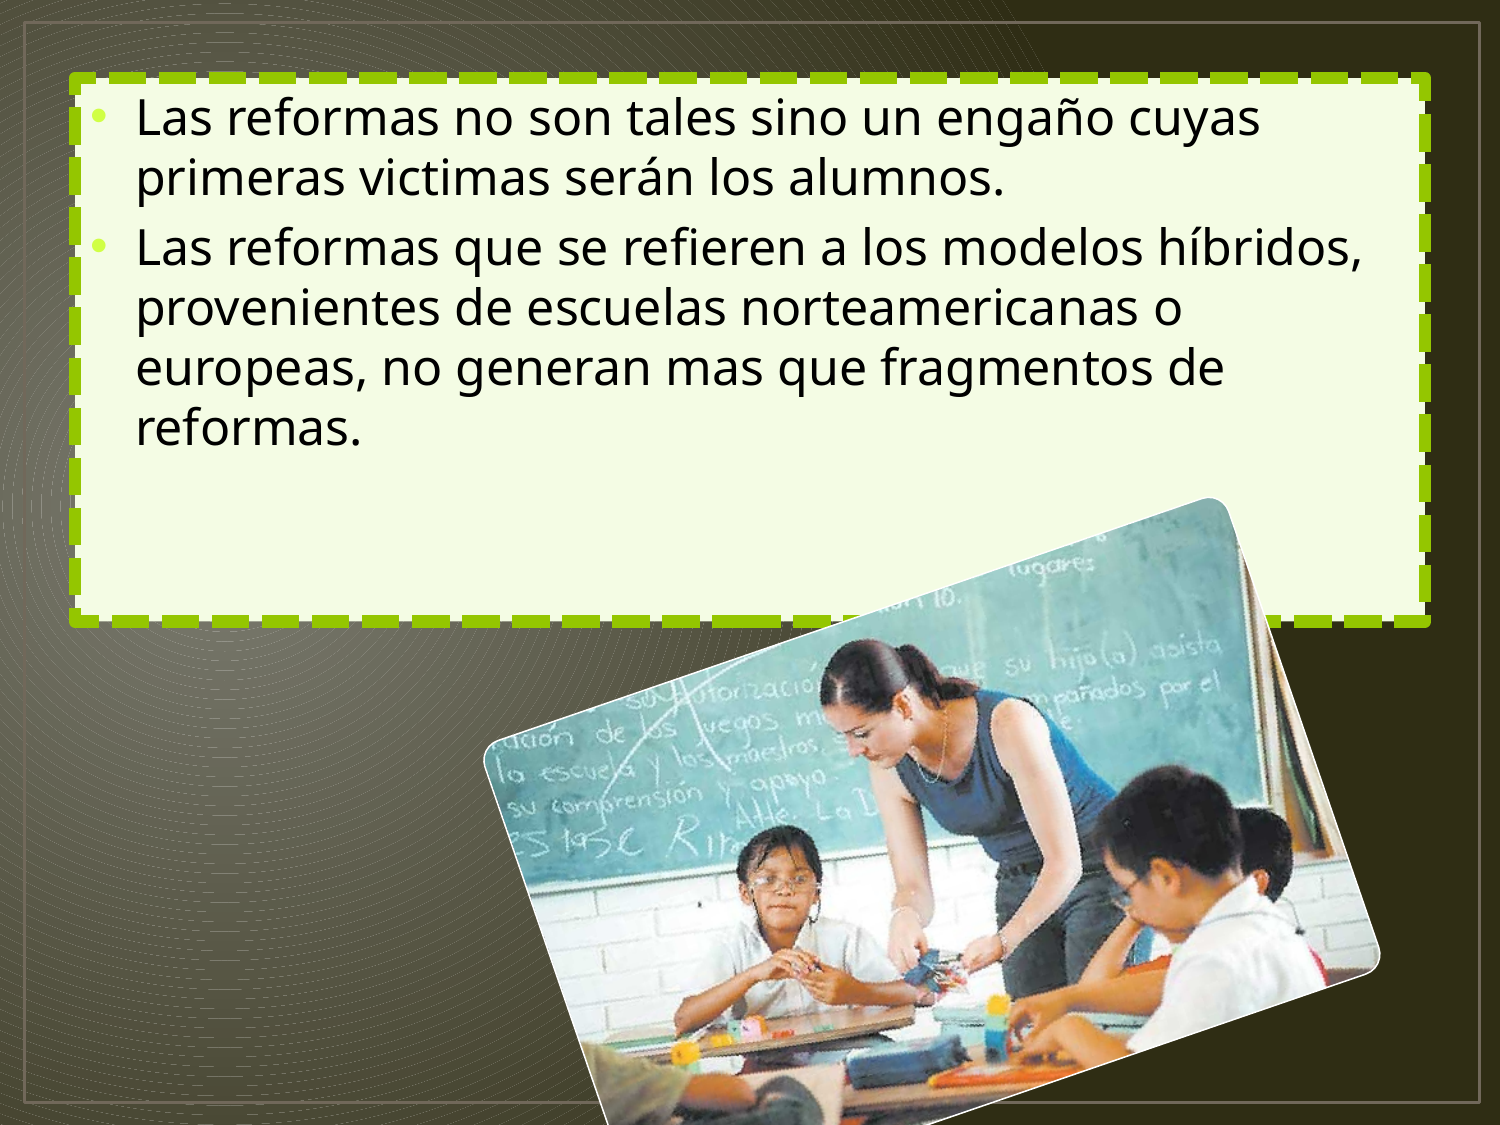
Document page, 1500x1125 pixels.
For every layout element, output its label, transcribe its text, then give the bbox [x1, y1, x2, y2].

picture [490, 500, 1374, 1125]
list Las reformas no son tales sino un engaño cuyas primeras victimas serán los alumnos. Las reformas que se refieren a los modelos híbridos, provenientes de escuelas norteamericanas o europeas, no generan mas que fragmentos de reformas. [74, 77, 1426, 623]
